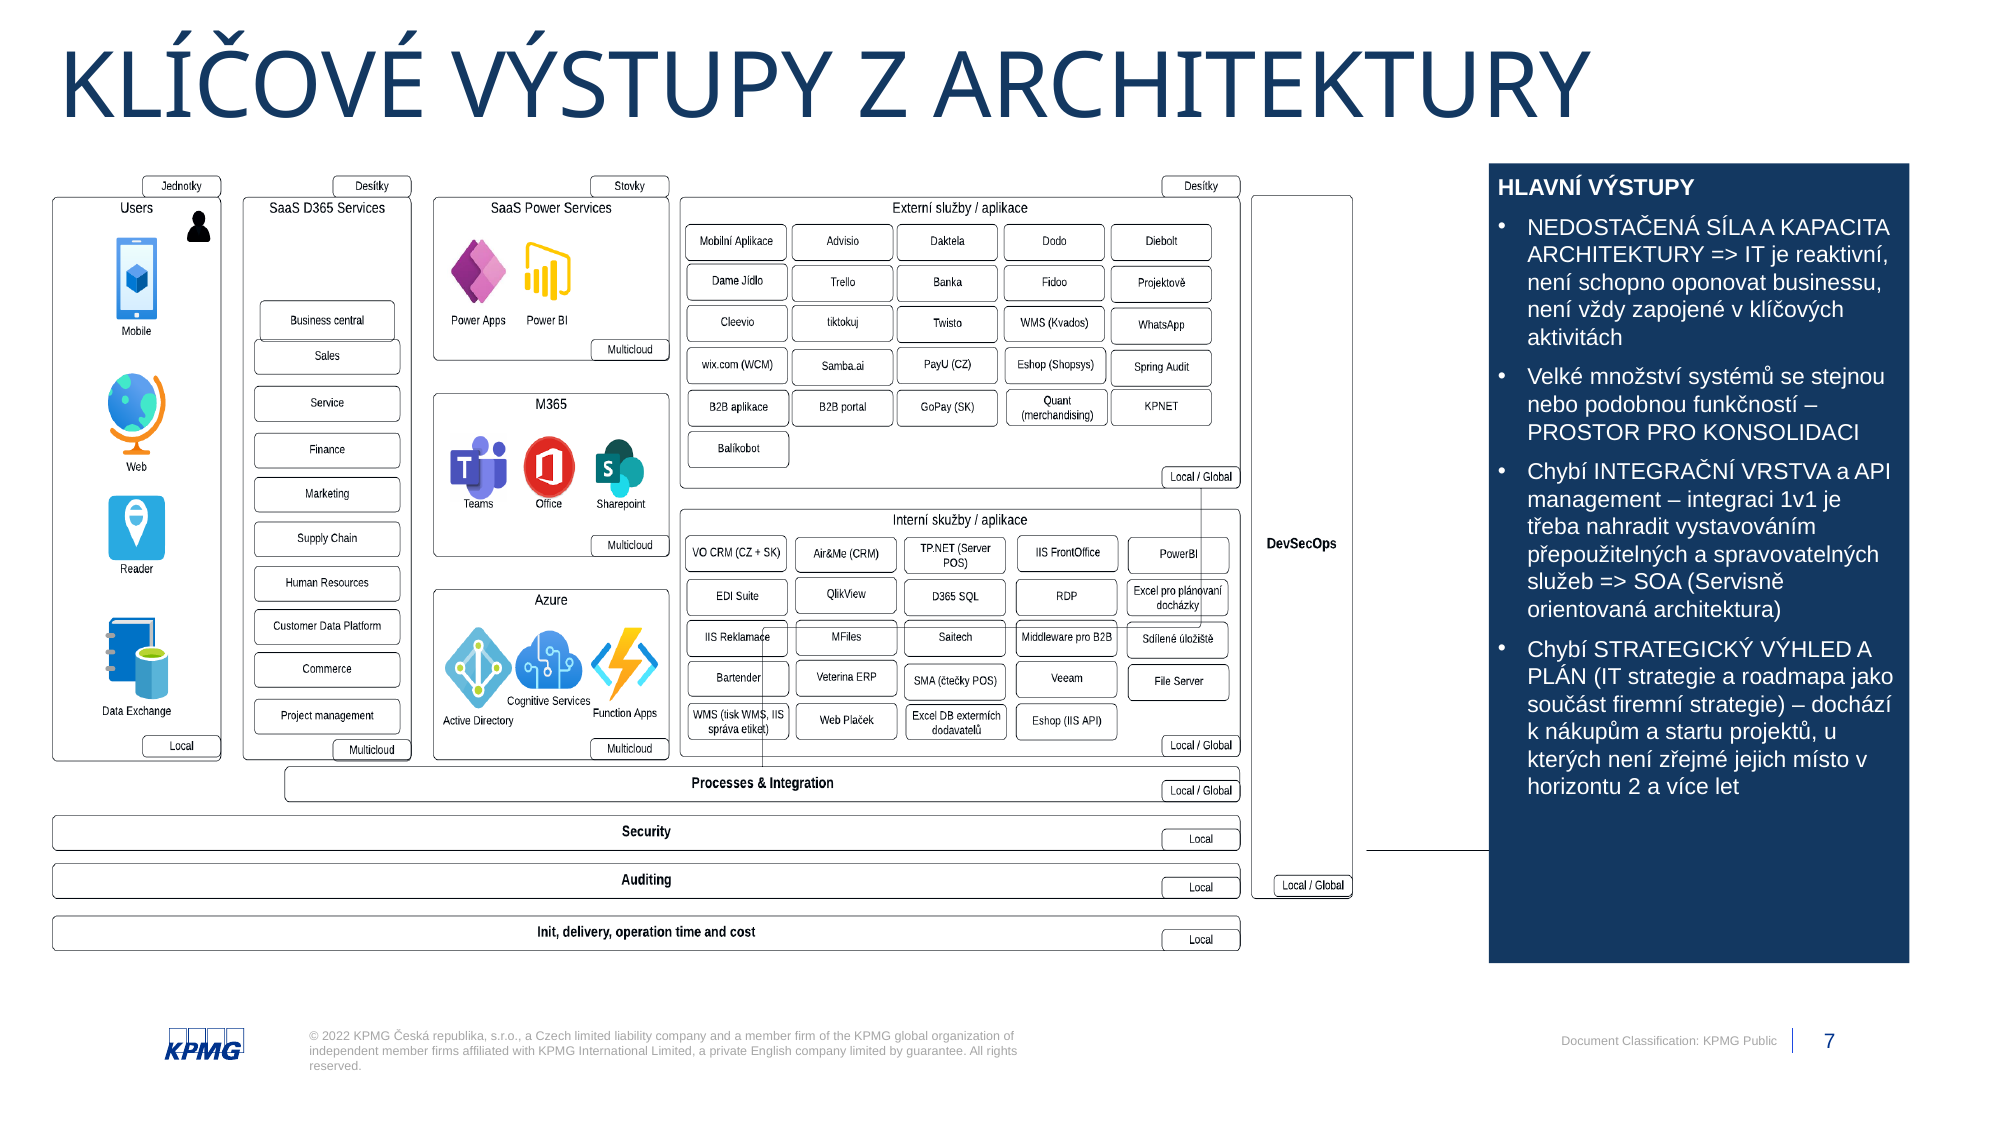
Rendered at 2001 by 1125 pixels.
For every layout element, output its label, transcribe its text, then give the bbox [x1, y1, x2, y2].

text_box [30, 146, 1538, 963]
text_box HLAVNÍ VÝSTUPY NEDOSTAČENÁ SÍLA A KAPACITA ARCHITEKTURY => IT je reaktivní, není schopno oponovat businessu, není vždy zapojené v klíčových aktivitách Velké množství systémů se stejnou nebo podobnou funkčností – PROSTOR PRO KONSOLIDACI Chybí INTEGRAČNÍ VRSTVA a API management – integraci 1v1 je třeba nahradit vystavováním přepoužitelných a spravovatelných služeb => SOA (Servisně orientovaná architektura) Chybí STRATEGICKÝ VÝHLED A PLÁN (IT strategie a roadmapa jako součást firemní strategie) – dochází k nákupům a startu projektů, u kterých není zřejmé jejich místo v horizontu 2 a více let [1488, 162, 1910, 964]
title KLÍČOVÉ VÝSTUPY Z ARCHITEKTURY [58, 56, 1942, 144]
